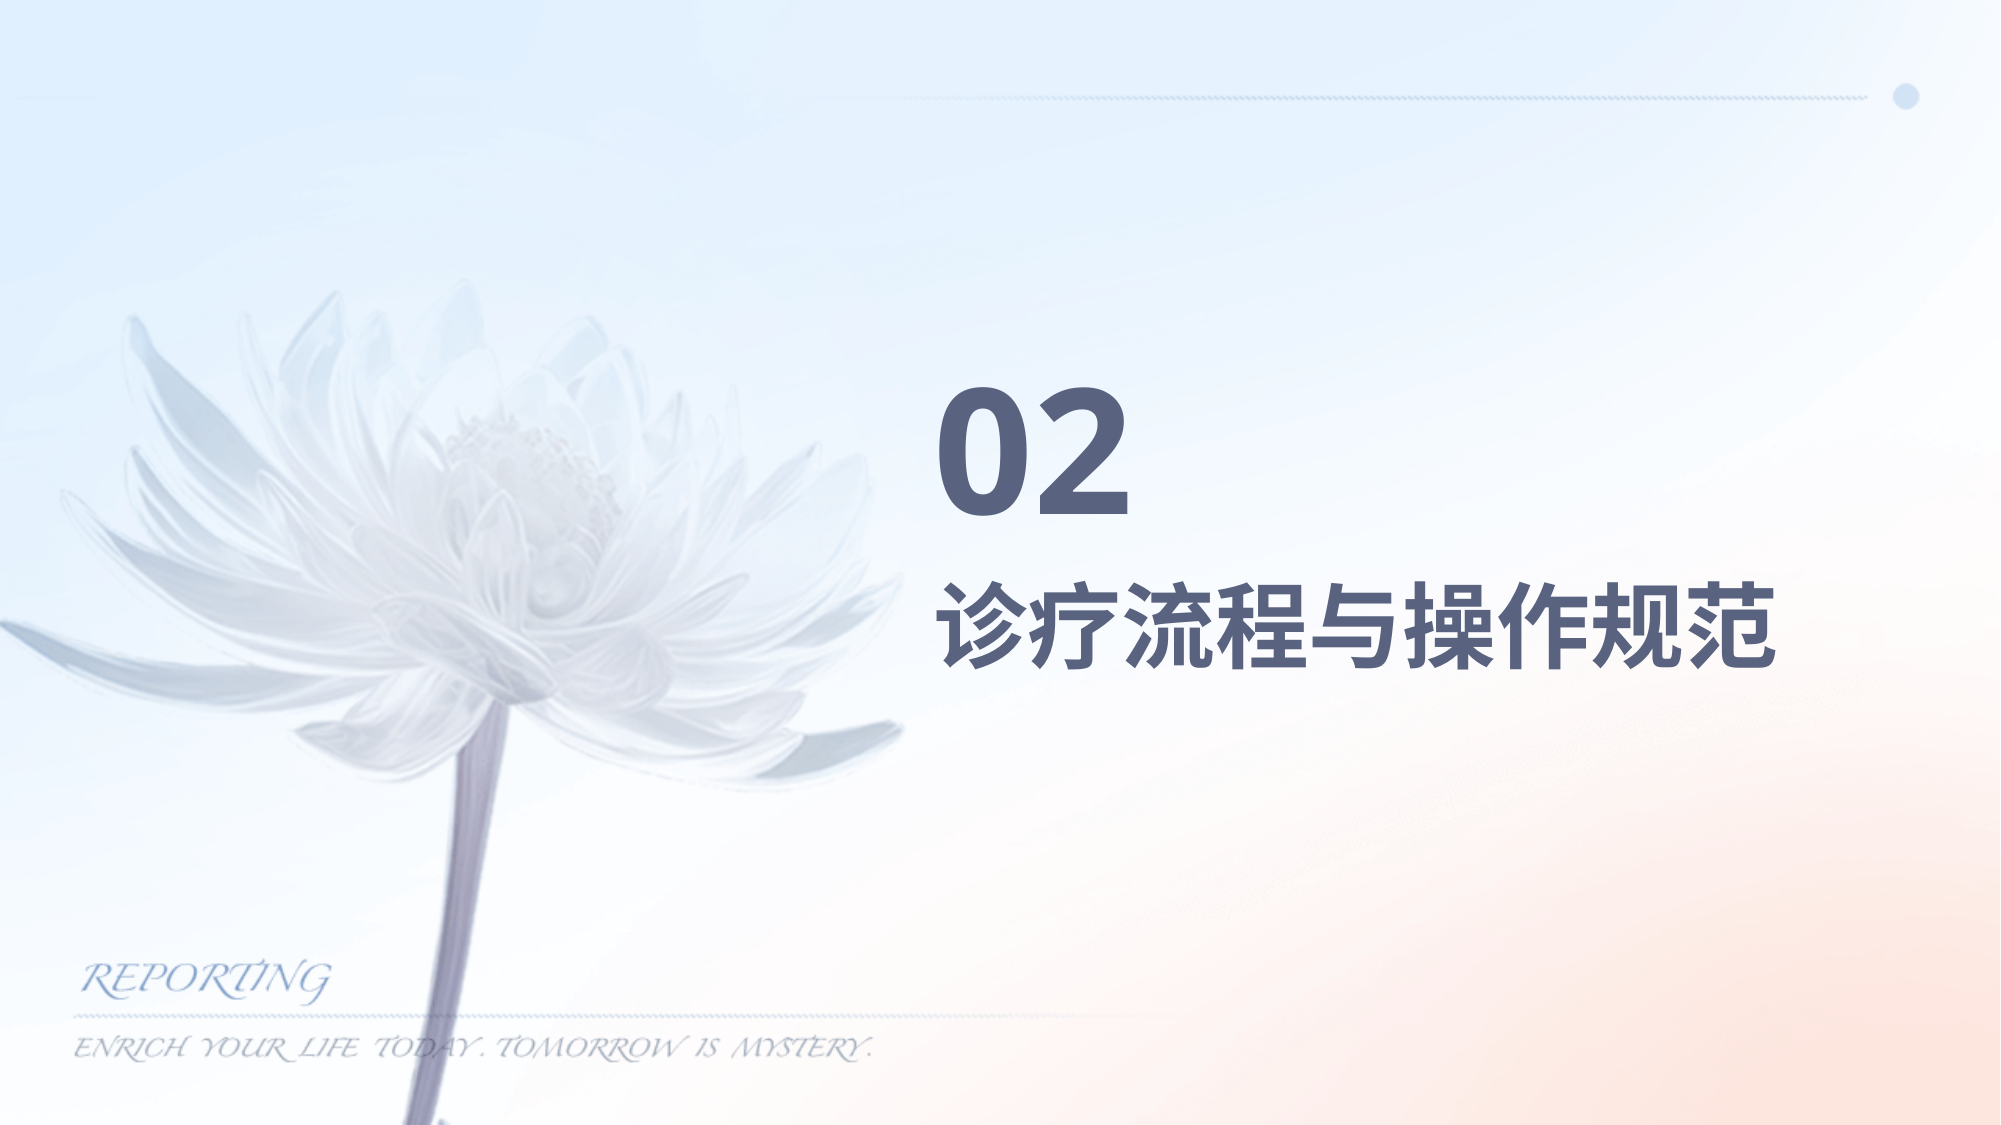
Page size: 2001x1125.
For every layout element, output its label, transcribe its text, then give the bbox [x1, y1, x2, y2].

text_box 诊疗流程与操作规范 [914, 535, 1918, 835]
text_box 02 [914, 288, 1268, 559]
picture [0, 0, 2001, 1125]
